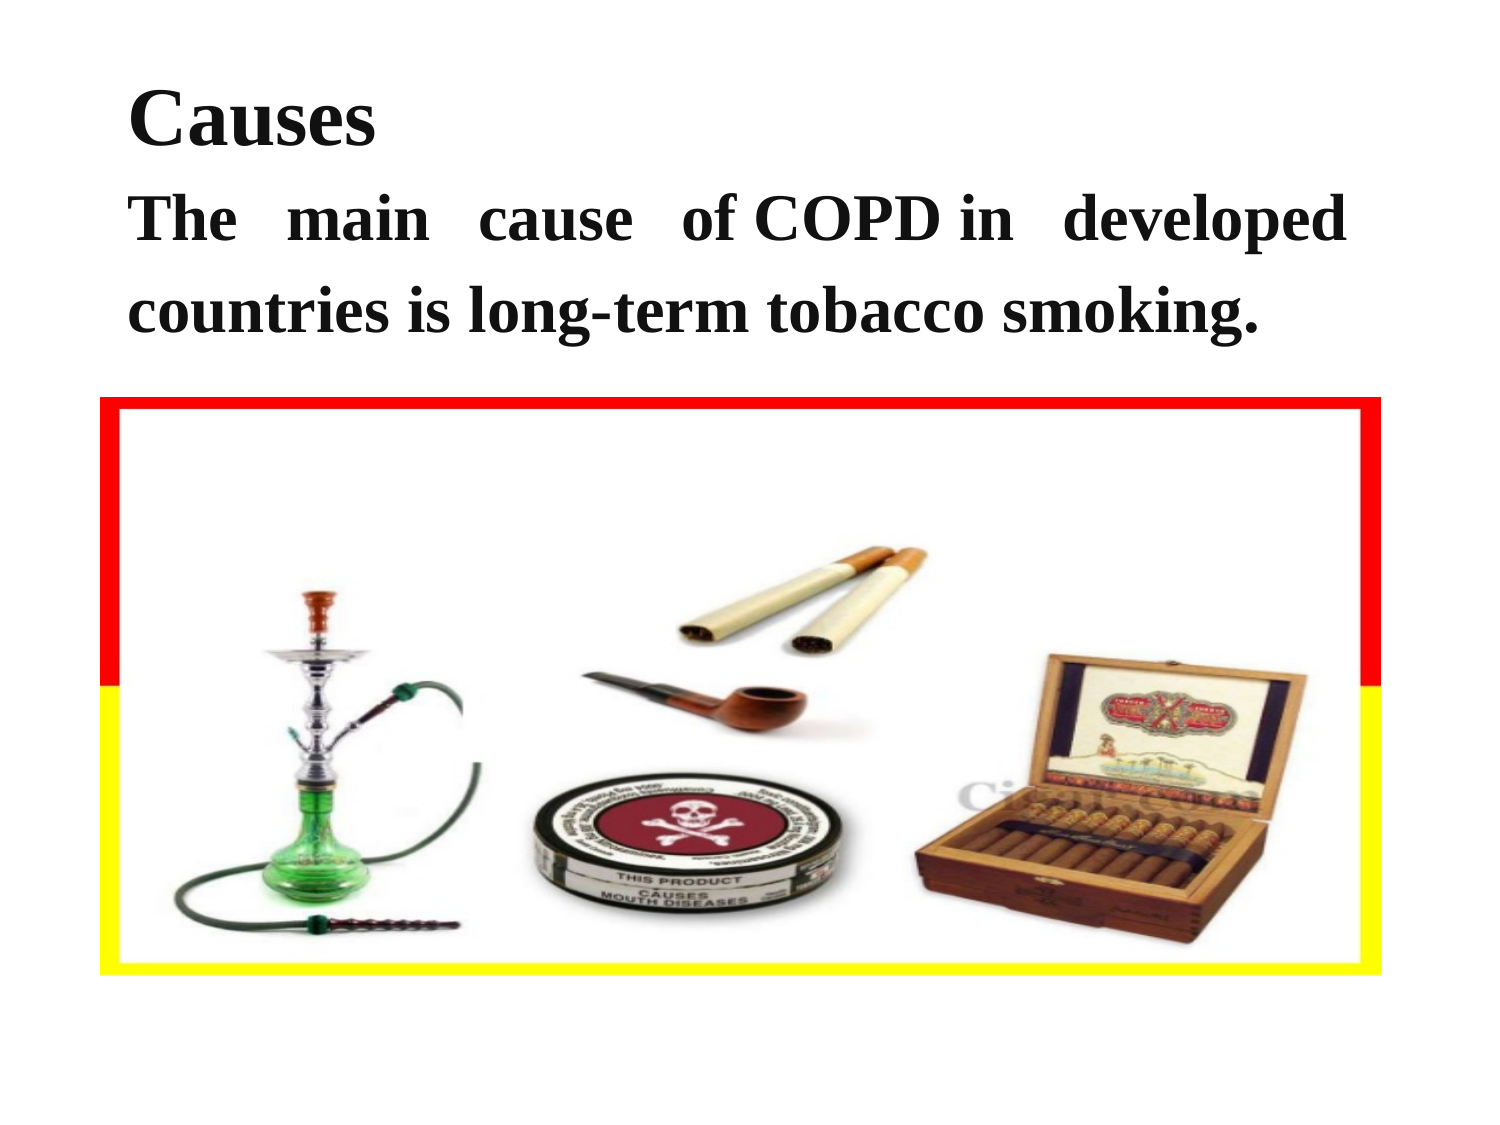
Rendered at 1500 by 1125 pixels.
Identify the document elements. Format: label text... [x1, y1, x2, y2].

title Causes The main cause of COPD in developed countries is long-term tobacco smoking. [112, 30, 1365, 362]
picture [100, 396, 1382, 977]
